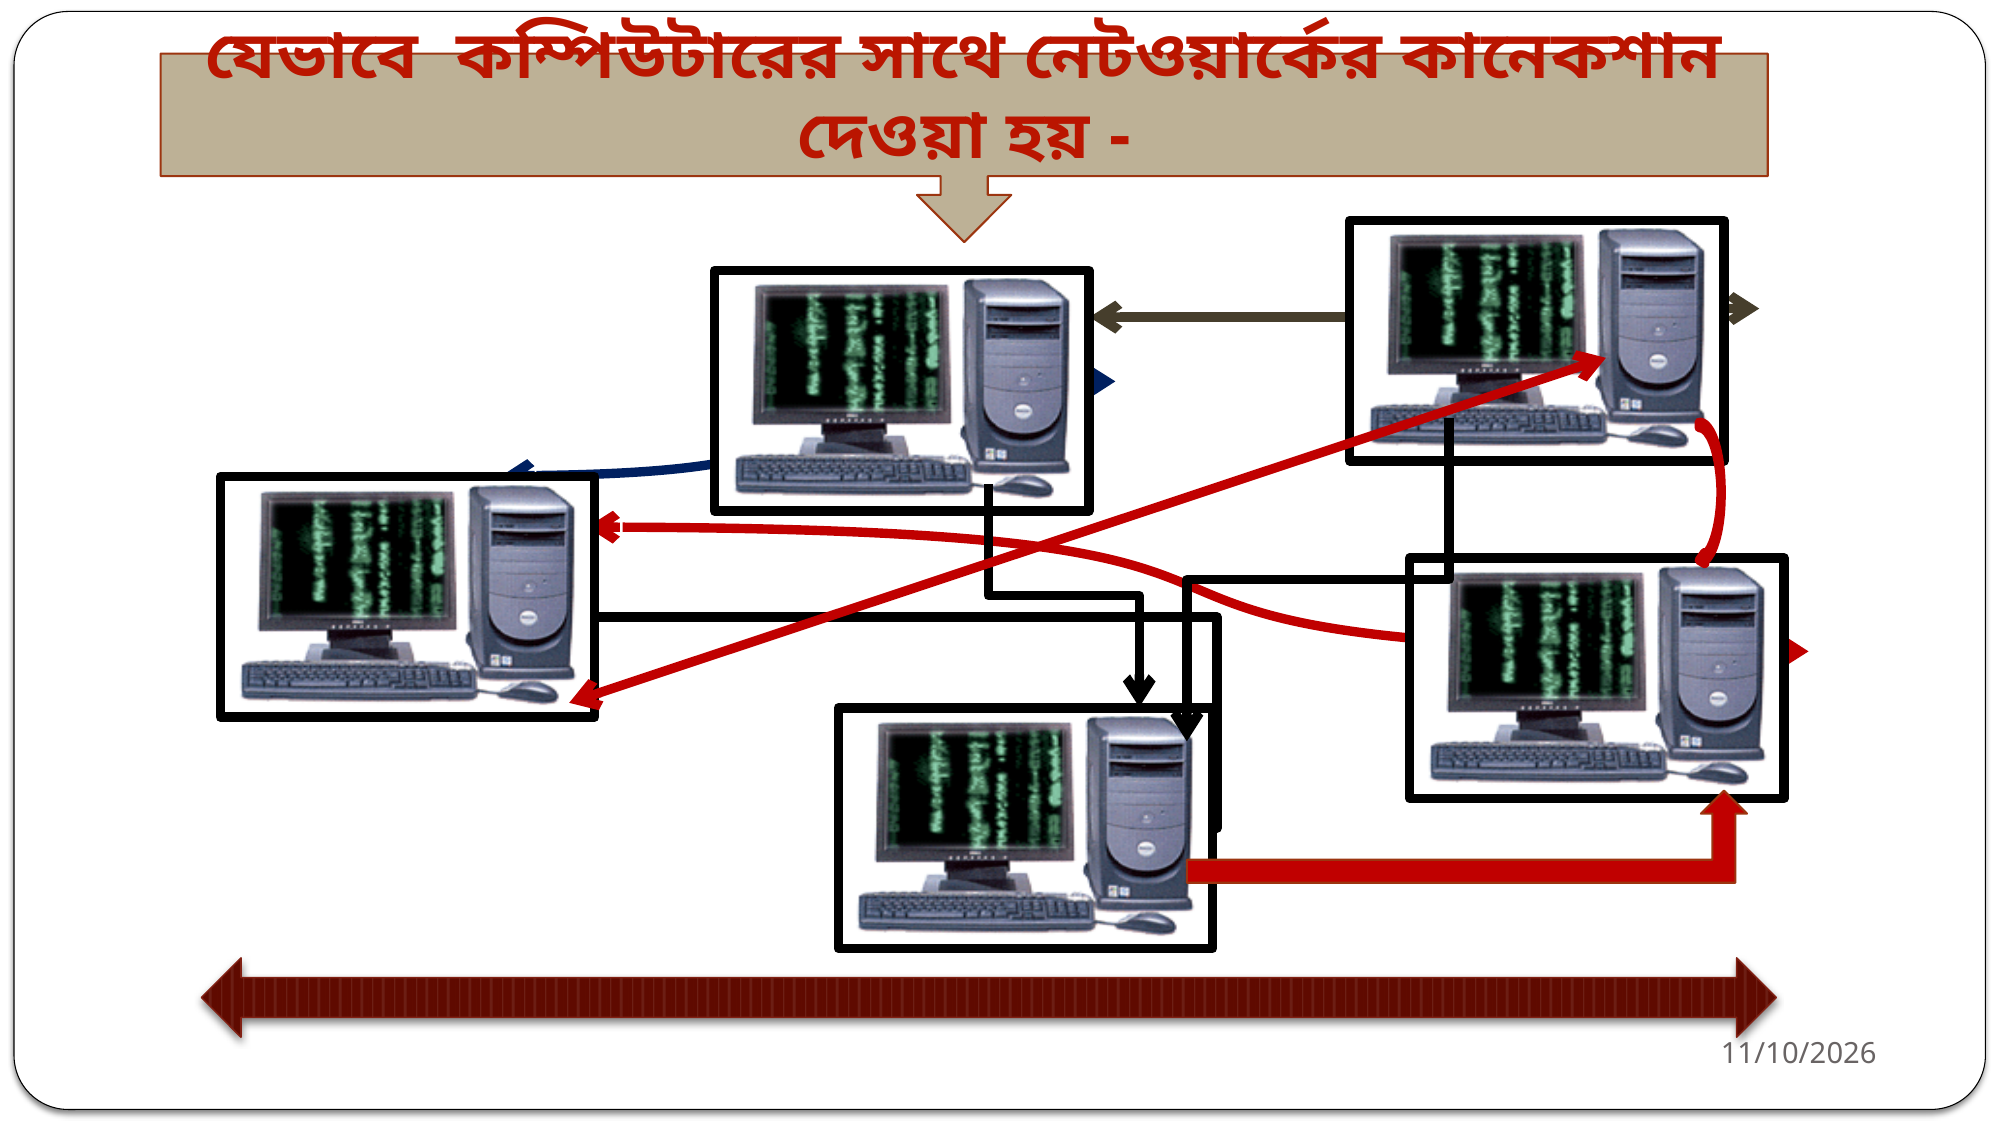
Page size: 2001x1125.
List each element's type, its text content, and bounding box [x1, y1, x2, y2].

text_box যেভাবে কম্পিউটারের সাথে নেটওয়ার্কের কানেকশান দেওয়া হয় - [159, 52, 1769, 222]
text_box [224, 224, 1809, 944]
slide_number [1350, 1015, 1892, 1094]
text_box [200, 957, 1777, 1038]
